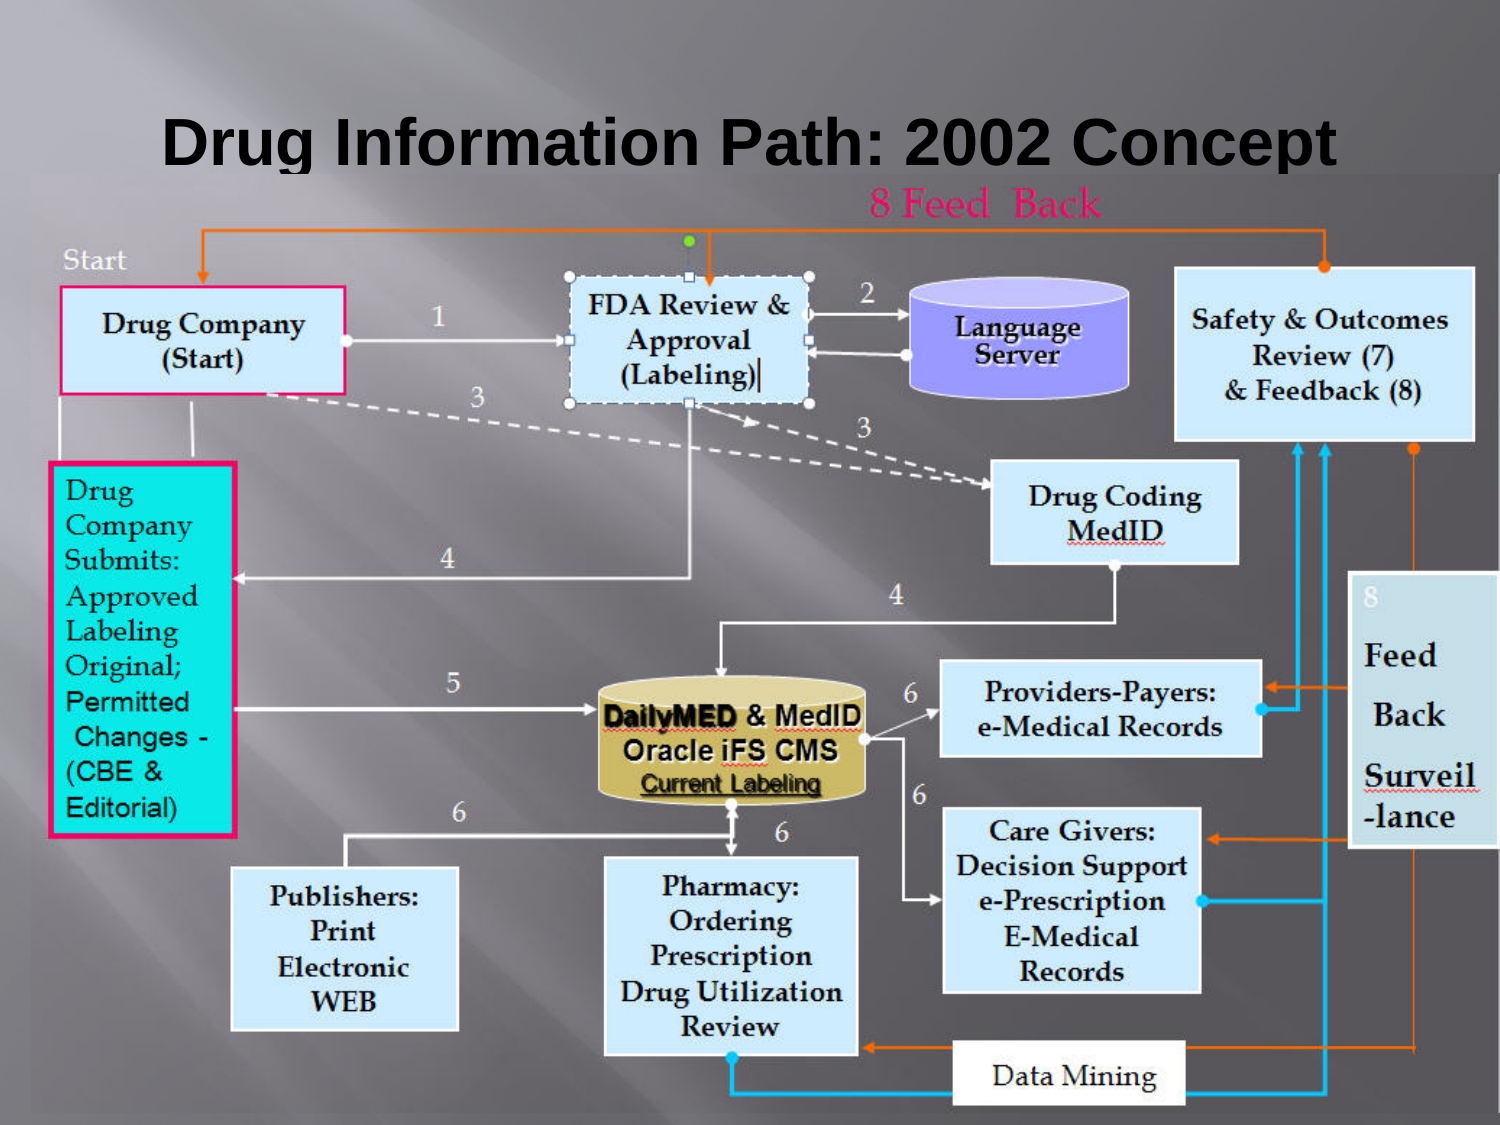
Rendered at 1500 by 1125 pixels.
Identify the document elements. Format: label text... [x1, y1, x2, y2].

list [31, 174, 1500, 1113]
title Drug Information Path: 2002 Concept [75, 45, 1425, 174]
